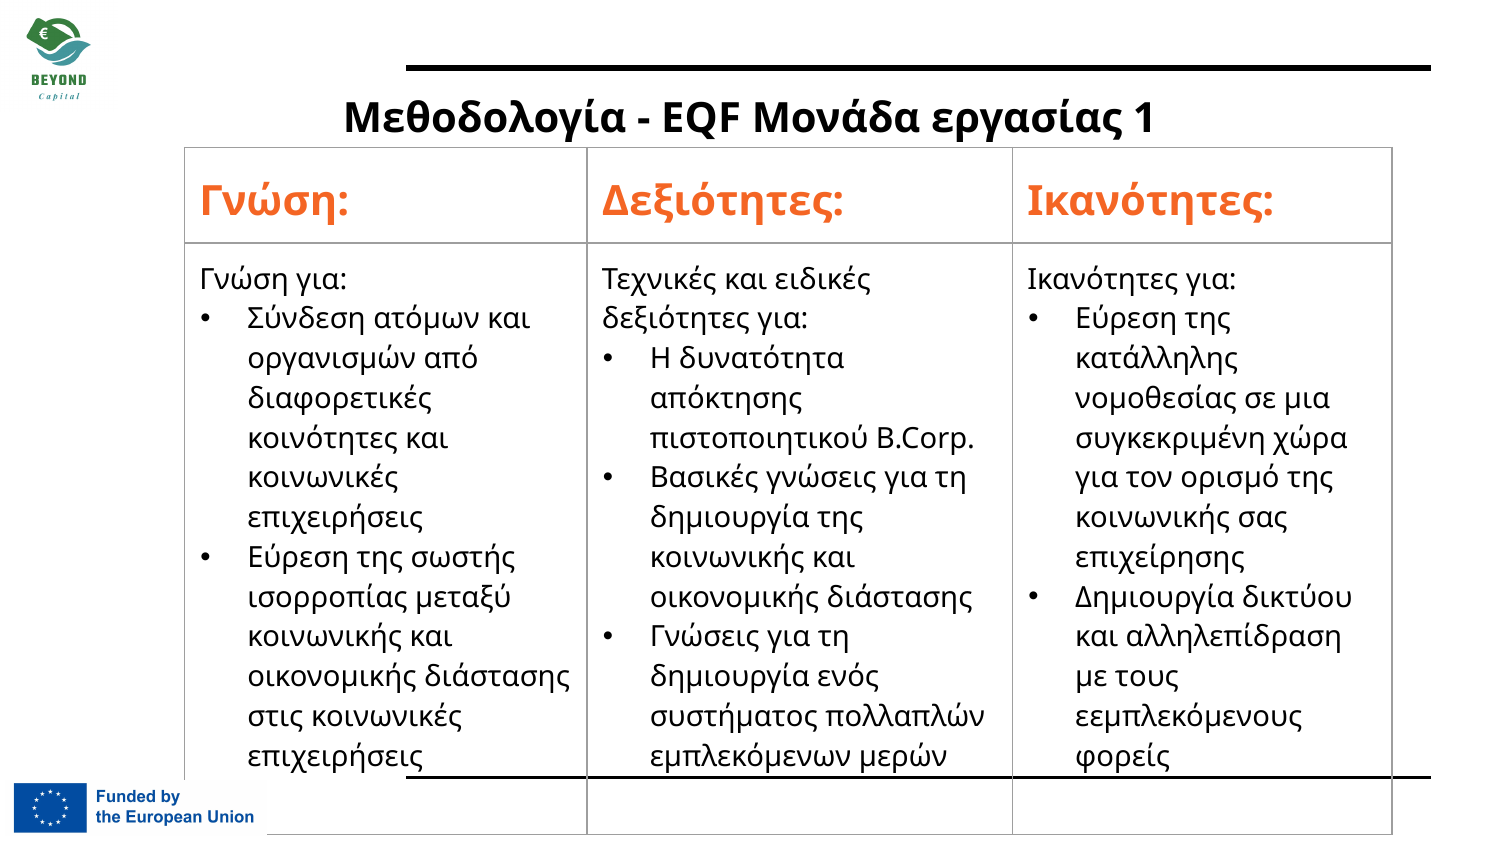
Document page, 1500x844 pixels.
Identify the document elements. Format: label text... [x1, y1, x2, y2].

title Μεθοδολογία - EQF Μονάδα εργασίας 1 [211, 75, 1289, 147]
table_header Ικανότητες: [1013, 148, 1391, 242]
table_header Δεξιότητες: [588, 148, 1012, 242]
table_cell Γνώση για: Σύνδεση ατόμων και οργανισμών από διαφορετικές κοινότητες και κοινωνικές επιχειρήσεις Εύρεση της σωστής ισορροπίας μεταξύ κοινωνικής και οικονομικής διάστασης στις κοινωνικές επιχειρήσεις [185, 244, 586, 834]
table_cell Τεχνικές και ειδικές δεξιότητες για: Η δυνατότητα απόκτησης πιστοποιητικού B.Corp. Βασικές γνώσεις για τη δημιουργία της κοινωνικής και οικονομικής διάστασης Γνώσεις για τη δημιουργία ενός συστήματος πολλαπλών εμπλεκόμενων μερών [588, 244, 1012, 834]
table_header Γνώση: [185, 148, 586, 242]
picture [0, 0, 119, 112]
table_cell Ικανότητες για: Εύρεση της κατάλληλης νομοθεσίας σε μια συγκεκριμένη χώρα για τον ορισμό της κοινωνικής σας επιχείρησης Δημιουργία δικτύου και αλληλεπίδραση με τους εεμπλεκόμενους φορείς [1013, 244, 1391, 834]
picture [5, 780, 268, 836]
